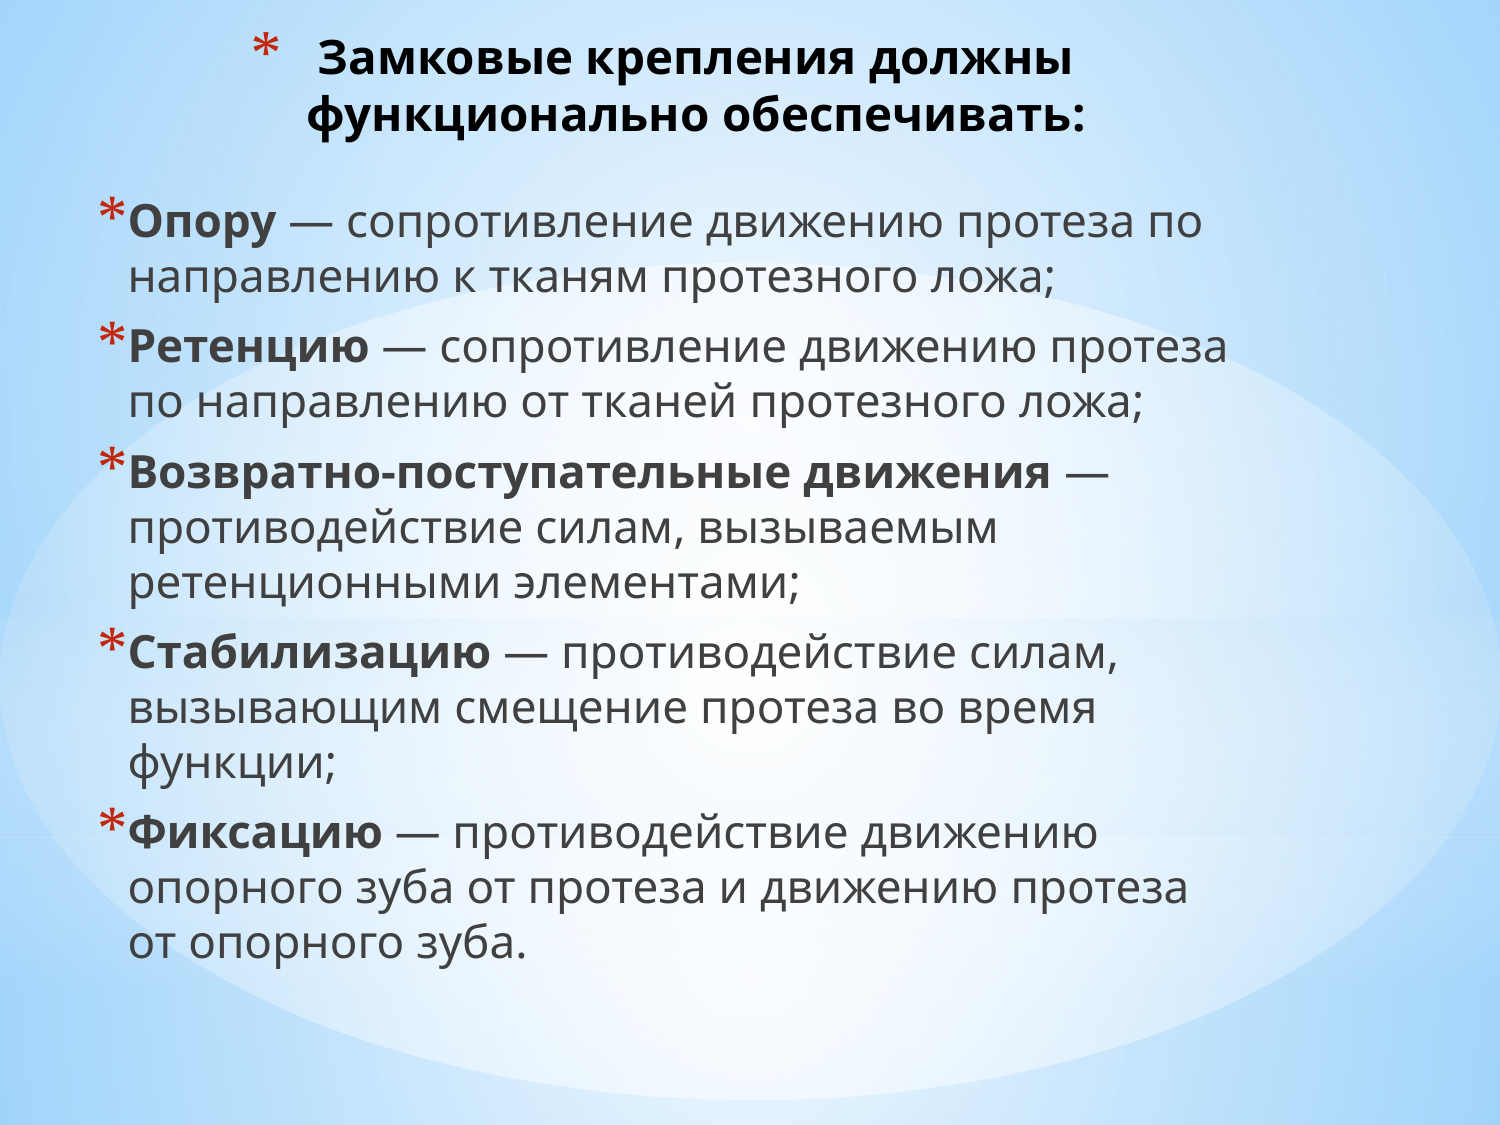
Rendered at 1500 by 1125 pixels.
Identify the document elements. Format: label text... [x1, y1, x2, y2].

title Замковые крепления должны функционально обеспечивать: [75, 19, 1263, 149]
list Опору — сопротивление движению протеза по направлению к тканям протезного ложа; Ретенцию — сопротивление движению протеза по направлению от тканей протезного ложа; Возвратно-поступательные движения — противодействие силам, вызываемым ретенционными элементами; Стабилизацию — противодействие силам, вызывающим смещение протеза во время функции; Фиксацию — противодействие движению опорного зуба от протеза и движению протеза от опорного зуба. [75, 184, 1263, 1059]
